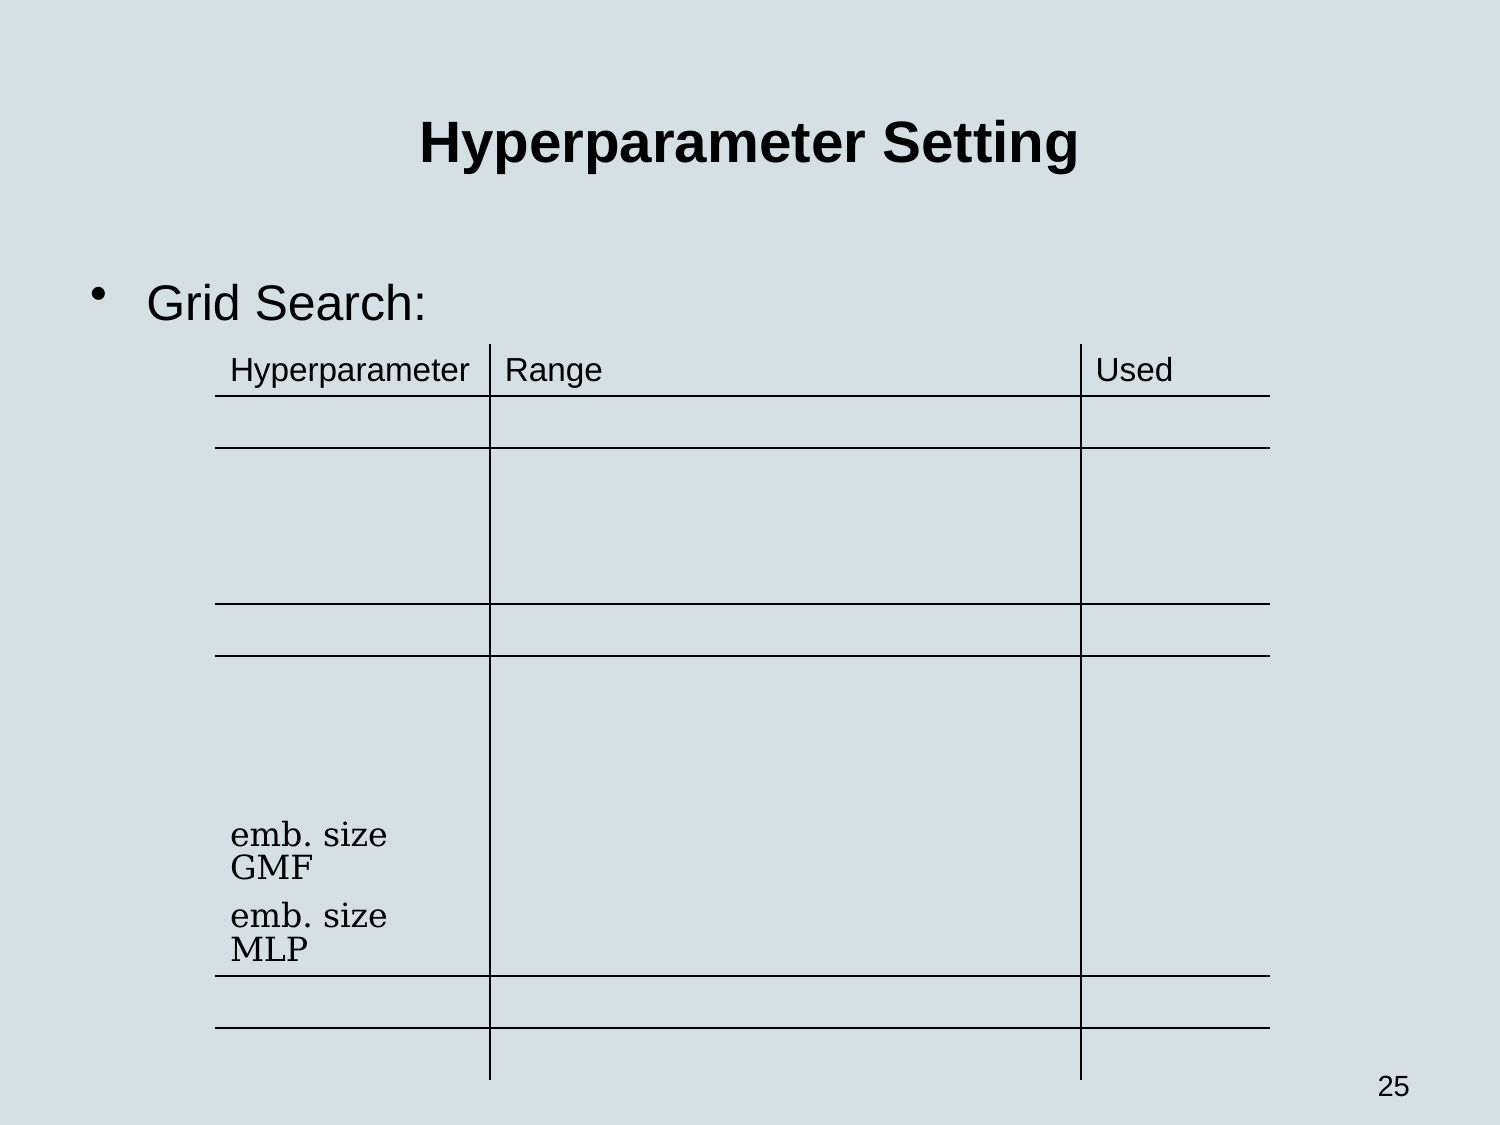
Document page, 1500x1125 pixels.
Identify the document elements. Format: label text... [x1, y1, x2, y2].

list Grid Search: [75, 262, 1425, 1005]
title Hyperparameter Setting [75, 45, 1425, 233]
slide_number 25 [1074, 1024, 1426, 1103]
footer [395, 1029, 1074, 1103]
